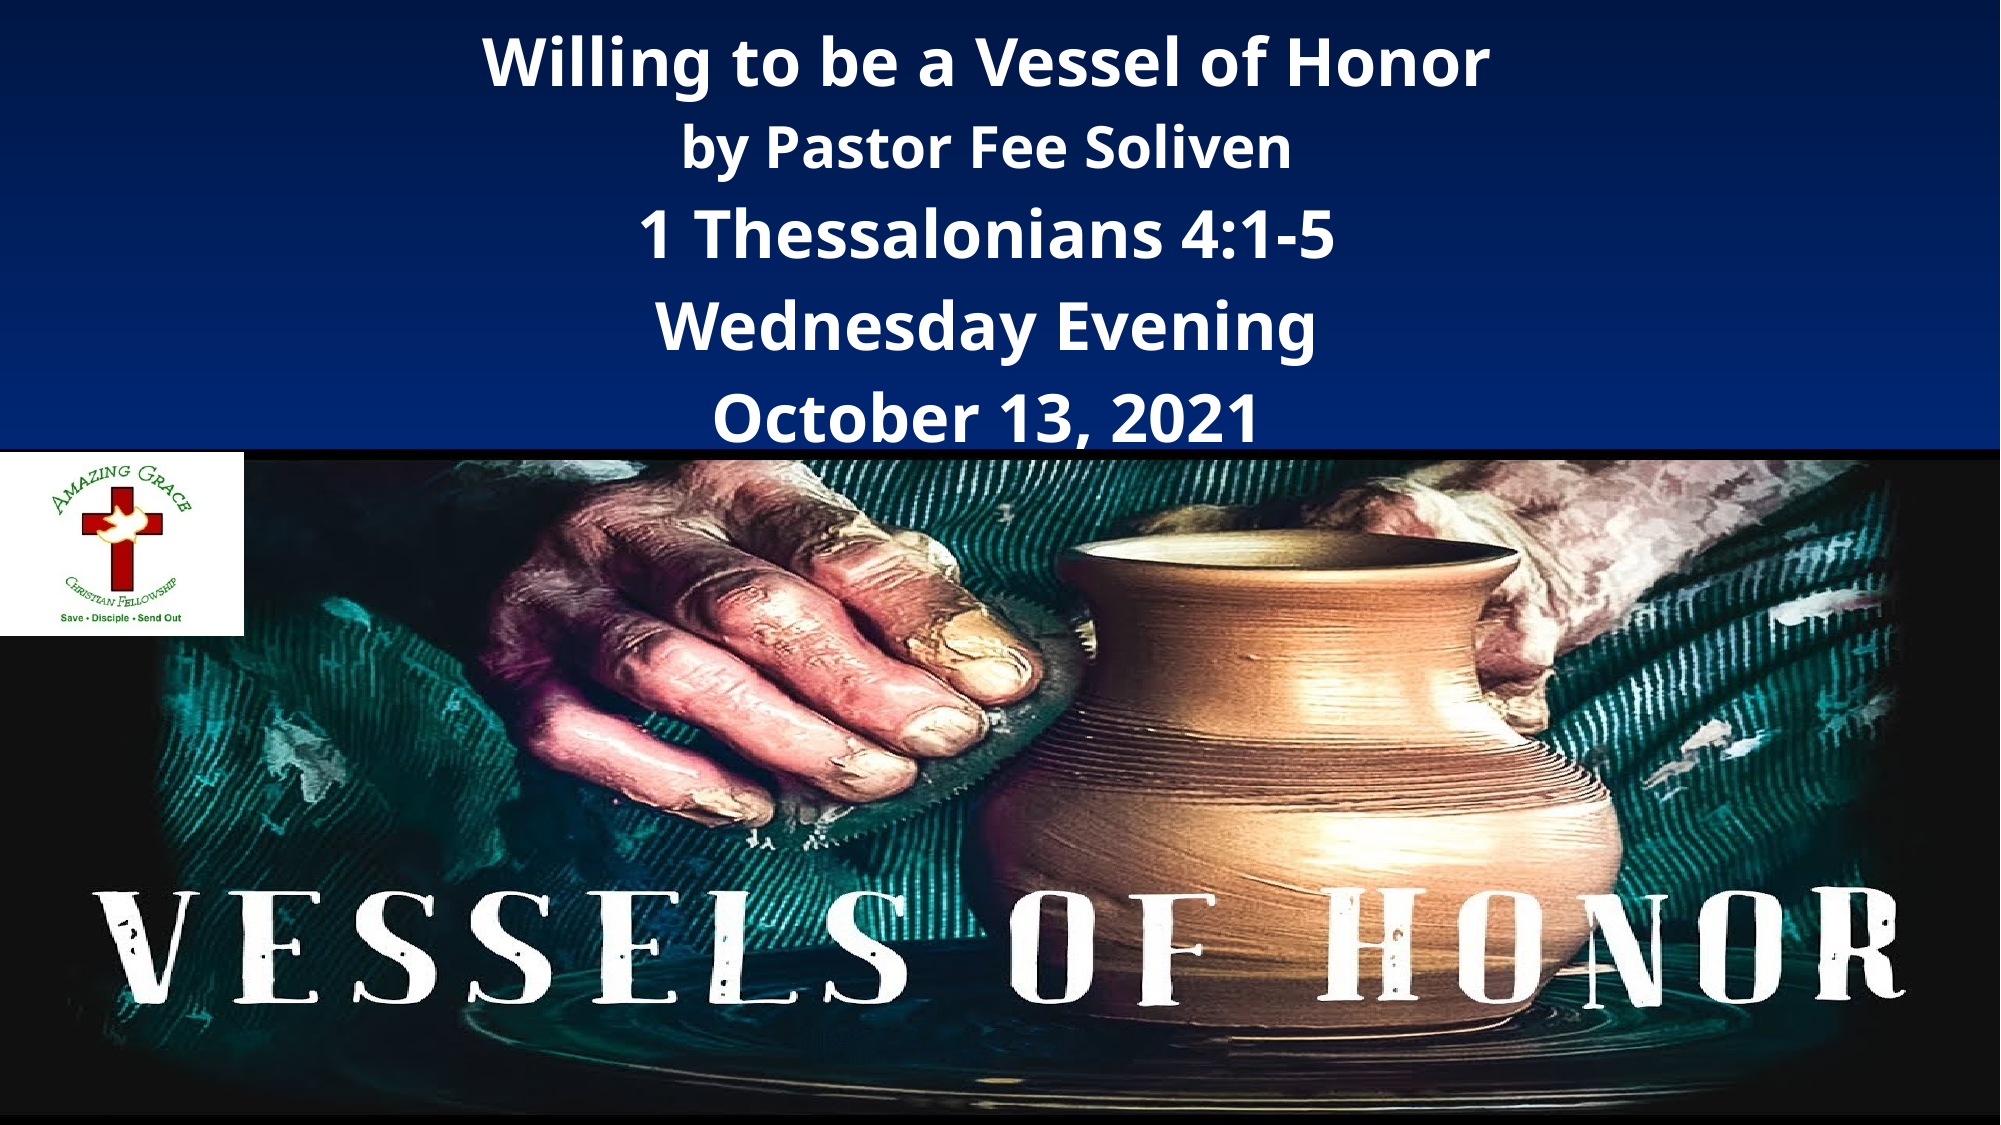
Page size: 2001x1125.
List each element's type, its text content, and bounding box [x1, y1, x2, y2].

picture [0, 449, 2000, 1125]
text_box Willing to be a Vessel of Honor by Pastor Fee Soliven 1 Thessalonians 4:1-5 Wednesday Evening October 13, 2021 [37, 0, 1938, 313]
